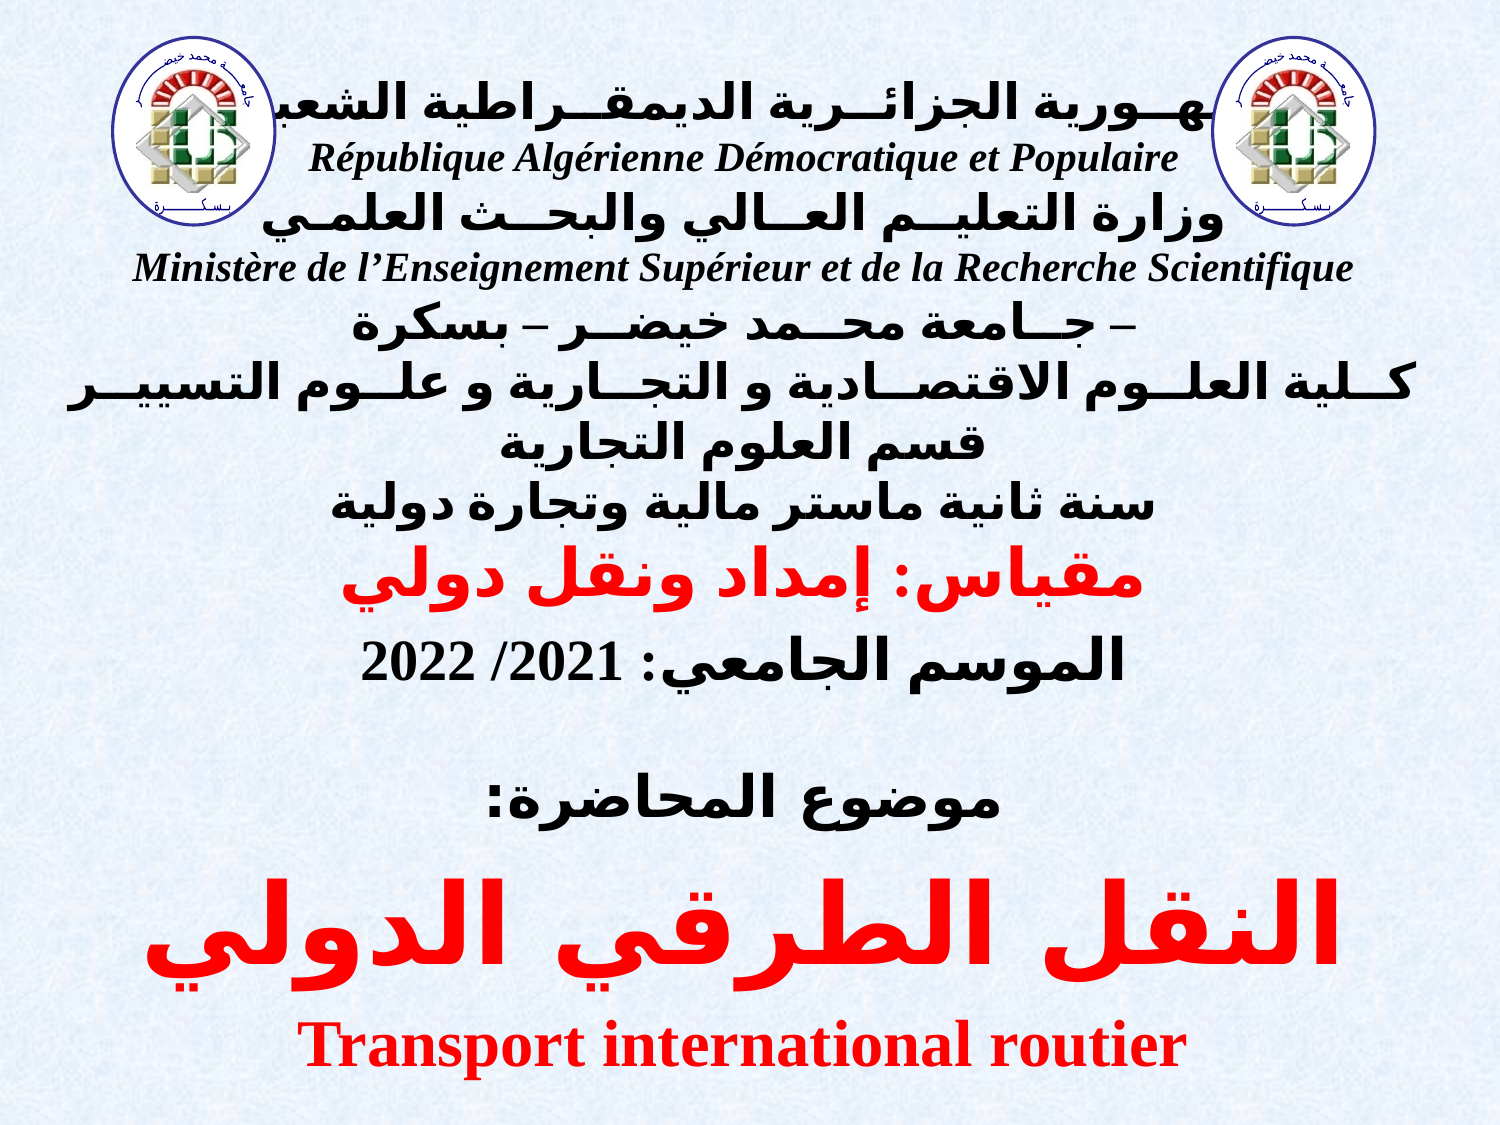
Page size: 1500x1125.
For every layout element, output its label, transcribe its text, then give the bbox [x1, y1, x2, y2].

text_box موضوع المحاضرة: النقل الطرقي الدولي Transport international routier [50, 751, 1438, 1088]
subtitle الجمهــورية الجزائــرية الديمقــراطية الشعبيـــة République Algérienne Démocratique et Populaire وزارة التعليــم العــالي والبحــث العلمـي Ministère de l’Enseignement Supérieur et de la Recherche Scientifique جــامعة محــمد خيضــر – بسكرة – كــلية العلــوم الاقتصــادية و التجــارية و علــوم التسييــر قسم العلوم التجارية سنة ثانية ماستر مالية وتجارة دولية مقياس: إمداد ونقل دولي الموسم الجامعي: 2021/ 2022 [50, 62, 1438, 713]
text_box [112, 37, 276, 226]
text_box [1212, 37, 1376, 226]
